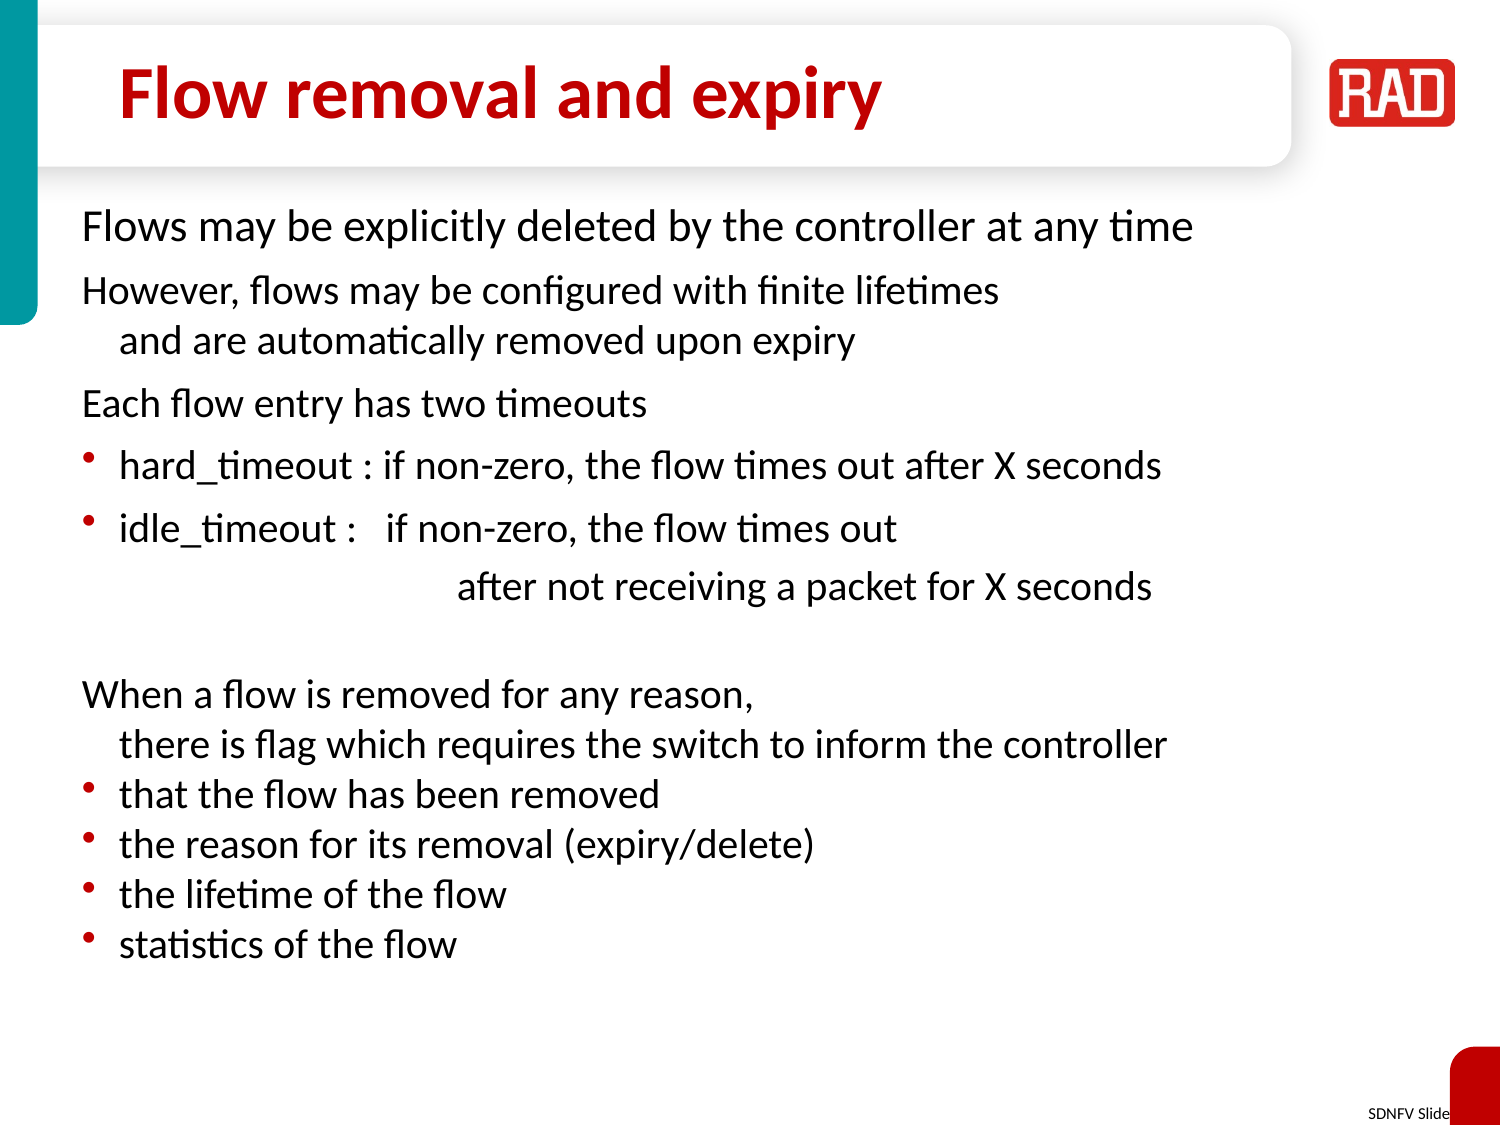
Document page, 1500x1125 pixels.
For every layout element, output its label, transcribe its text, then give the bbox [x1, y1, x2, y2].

picture [1329, 59, 1455, 127]
list Flows may be explicitly deleted by the controller at any time However, flows may be configured with finite lifetimes and are automatically removed upon expiry Each flow entry has two timeouts hard_timeout : if non-zero, the flow times out after X seconds idle_timeout : if non-zero, the flow times out after not receiving a packet for X seconds When a flow is removed for any reason, there is flag which requires the switch to inform the controller that the flow has been removed the reason for its removal (expiry/delete) the lifetime of the flow statistics of the flow [67, 188, 1465, 1048]
title Flow removal and expiry [104, 43, 1215, 149]
